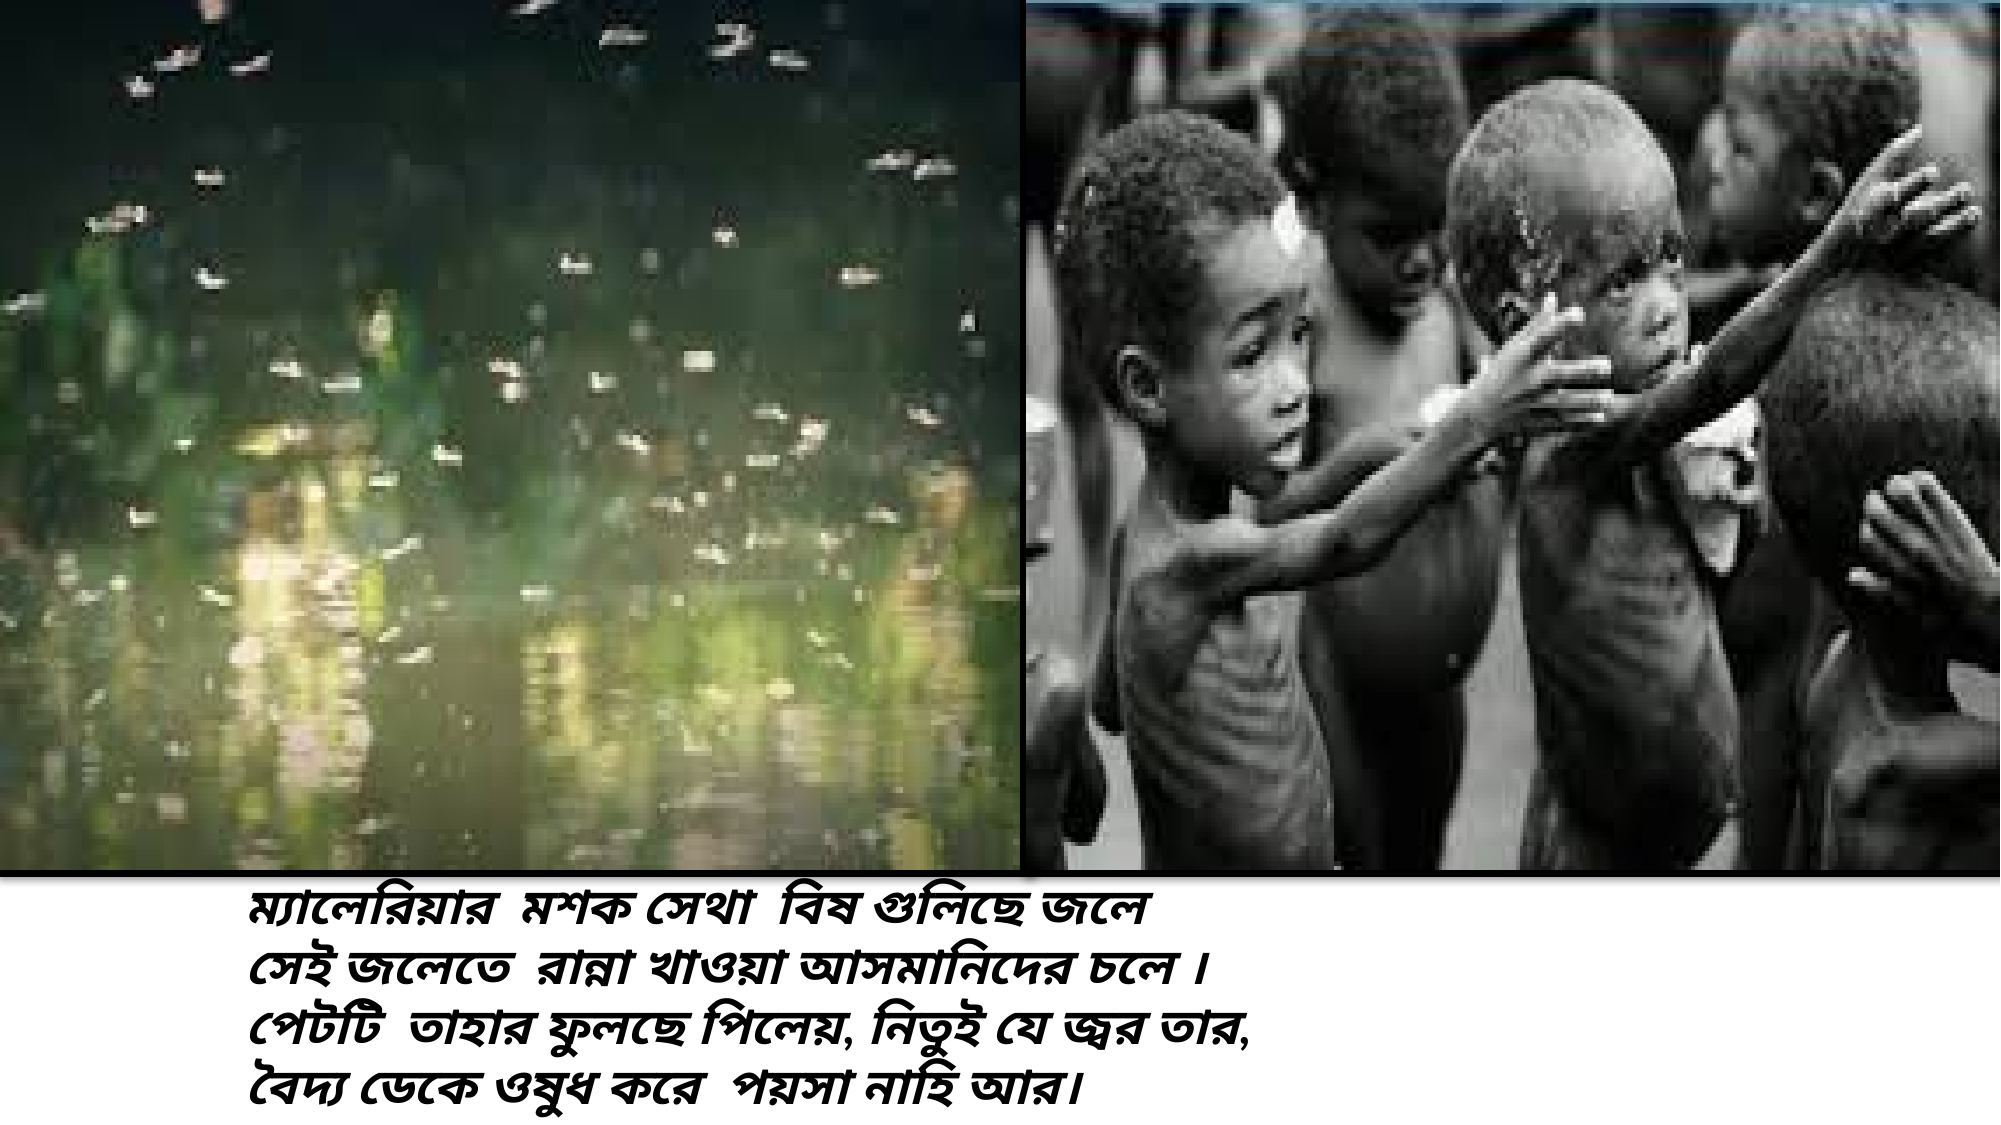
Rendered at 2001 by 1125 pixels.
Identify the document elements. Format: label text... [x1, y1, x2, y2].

text_box ম্যালেরিয়ার মশক সেথা বিষ গুলিছে জলে সেই জলেতে রান্না খাওয়া আসমানিদের চলে । পেটটি তাহার ফুলছে পিলেয়, নিতুই যে জ্বর তার, বৈদ্য ডেকে ওষুধ করে পয়সা নাহি আর। [230, 886, 1693, 1123]
picture [0, 0, 2000, 871]
